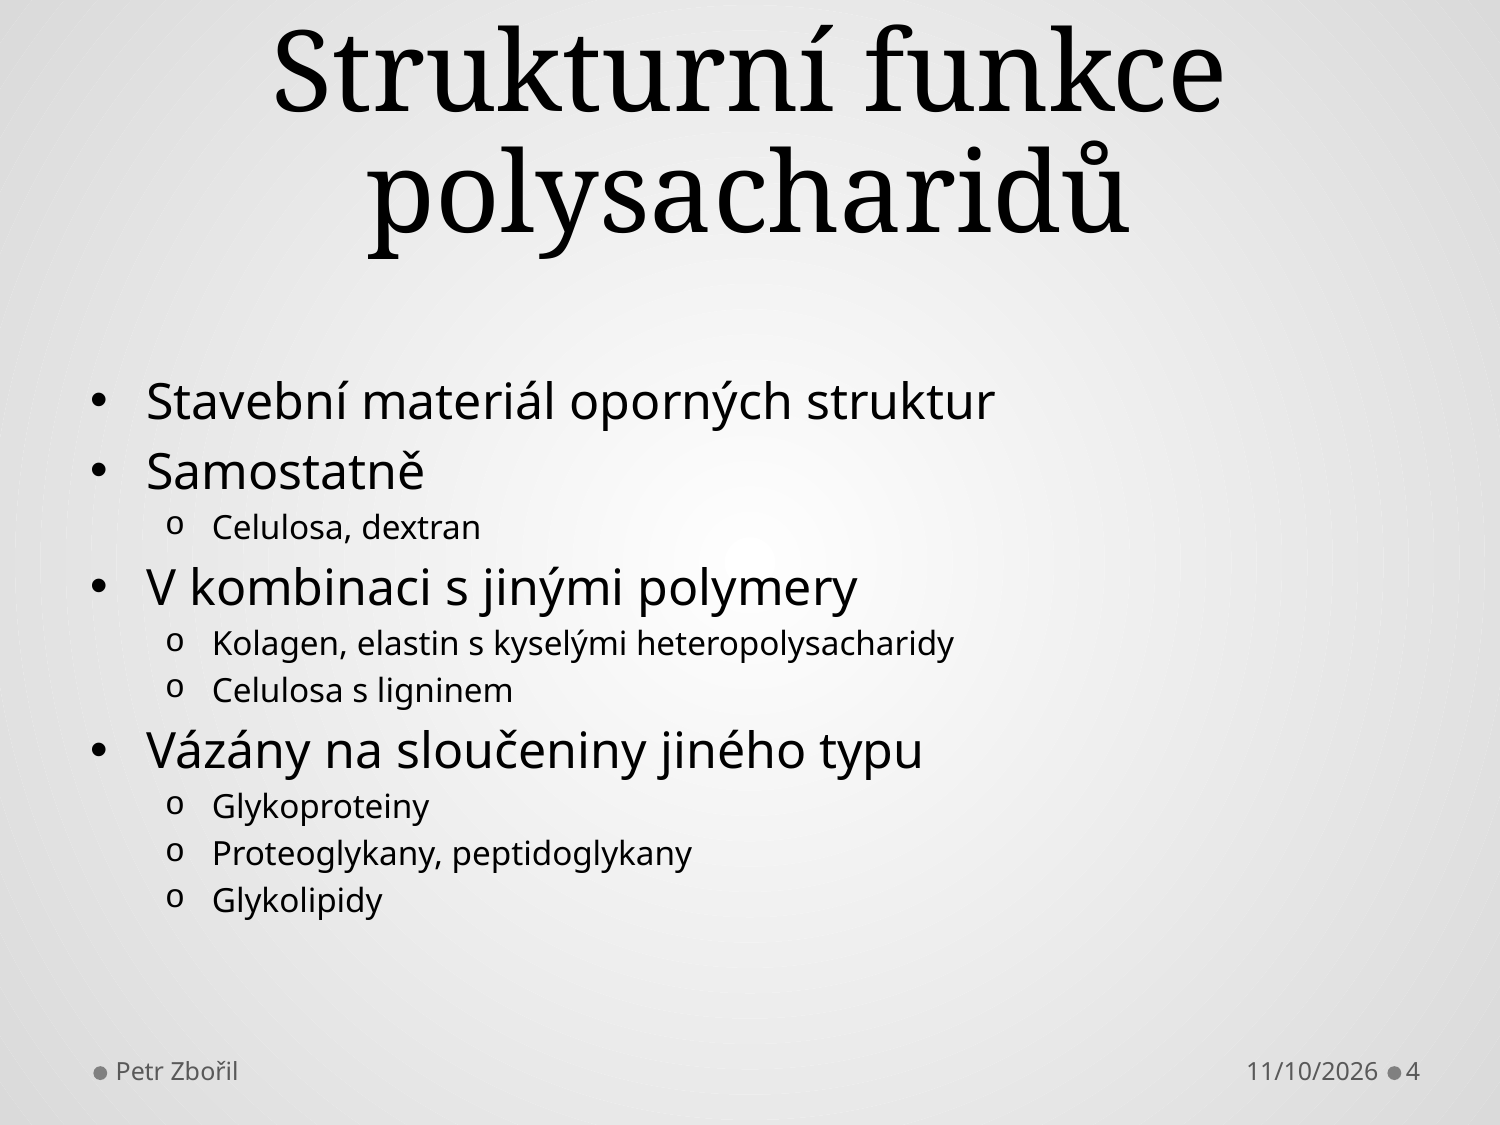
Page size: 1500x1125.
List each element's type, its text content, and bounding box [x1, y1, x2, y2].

slide_number 4 [1401, 1042, 1494, 1103]
footer Petr Zbořil [108, 1042, 576, 1103]
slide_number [1043, 1042, 1386, 1103]
title Strukturní funkce polysacharidů [75, 0, 1425, 263]
list Stavební materiál oporných struktur Samostatně Celulosa, dextran V kombinaci s jinými polymery Kolagen, elastin s kyselými heteropolysacharidy Celulosa s ligninem Vázány na sloučeniny jiného typu Glykoproteiny Proteoglykany, peptidoglykany Glykolipidy [75, 361, 1425, 1005]
